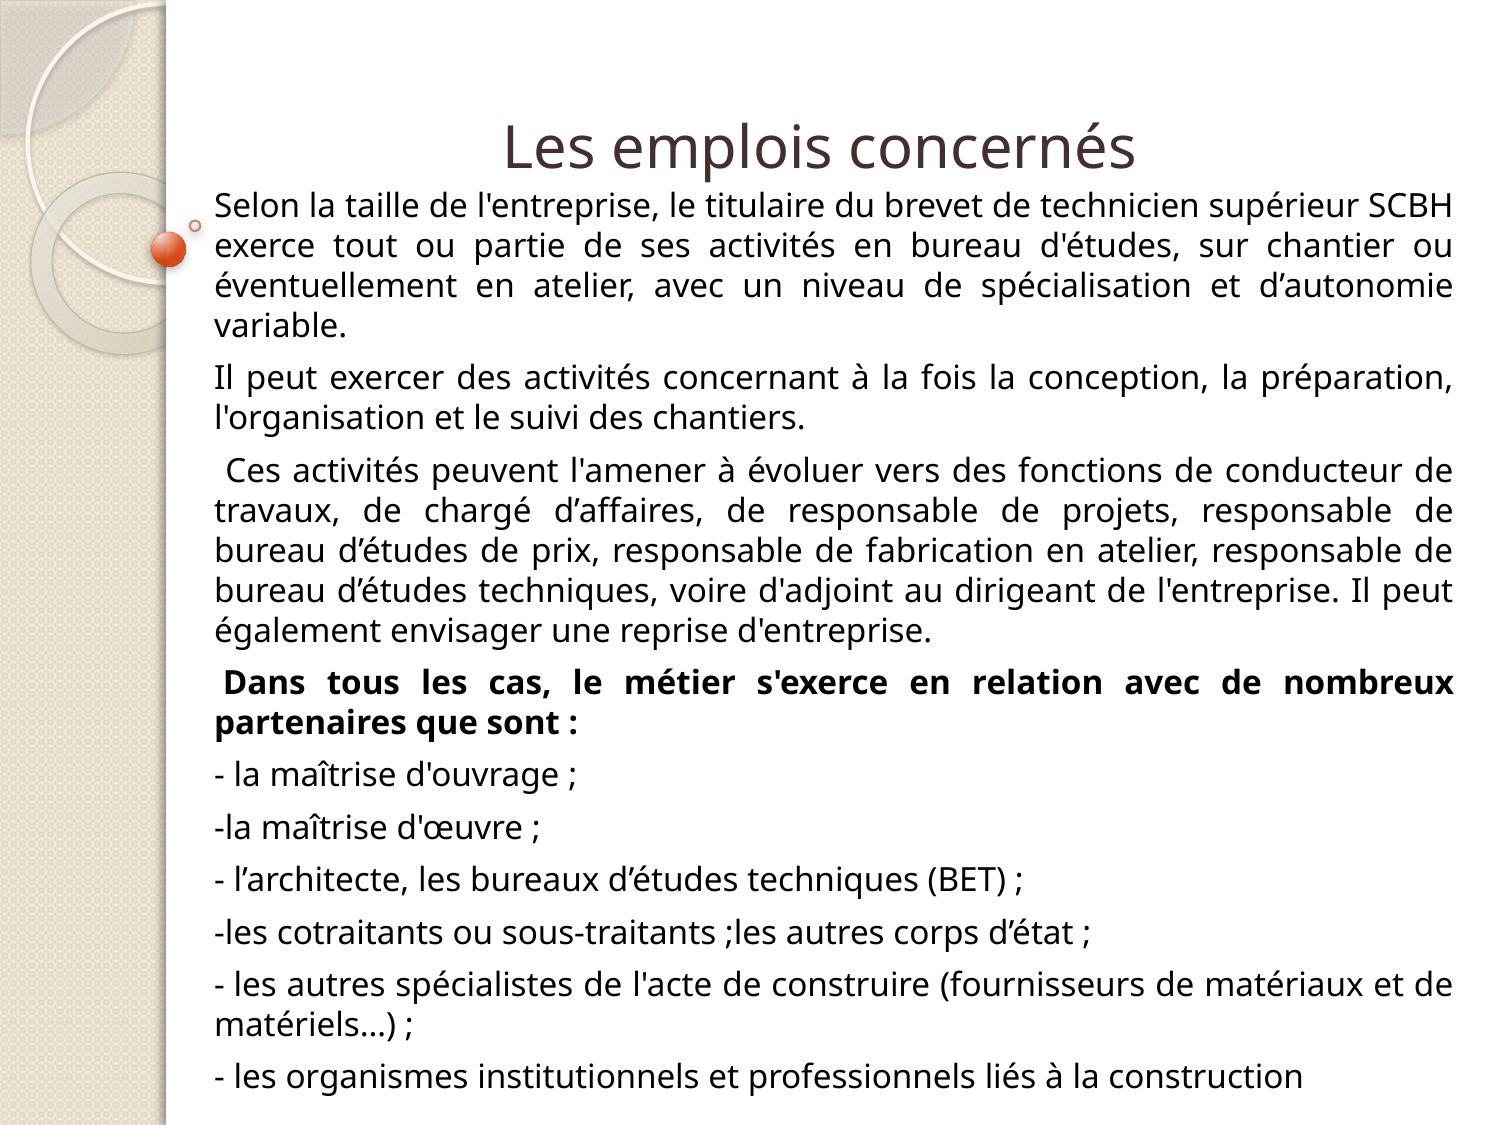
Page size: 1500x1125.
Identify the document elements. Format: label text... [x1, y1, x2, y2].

subtitle Selon la taille de l'entreprise, le titulaire du brevet de technicien supérieur SCBH exerce tout ou partie de ses activités en bureau d'études, sur chantier ou éventuellement en atelier, avec un niveau de spécialisation et d’autonomie variable. Il peut exercer des activités concernant à la fois la conception, la préparation, l'organisation et le suivi des chantiers. Ces activités peuvent l'amener à évoluer vers des fonctions de conducteur de travaux, de chargé d’affaires, de responsable de projets, responsable de bureau d’études de prix, responsable de fabrication en atelier, responsable de bureau d’études techniques, voire d'adjoint au dirigeant de l'entreprise. Il peut également envisager une reprise d'entreprise. Dans tous les cas, le métier s'exerce en relation avec de nombreux partenaires que sont : - la maîtrise d'ouvrage ; -la maîtrise d'œuvre ; - l’architecte, les bureaux d’études techniques (BET) ; -les cotraitants ou sous-traitants ;les autres corps d’état ; - les autres spécialistes de l'acte de construire (fournisseurs de matériaux et de matériels…) ; - les organismes institutionnels et professionnels liés à la construction [194, 184, 1471, 1083]
title Les emplois concernés [177, 30, 1453, 232]
